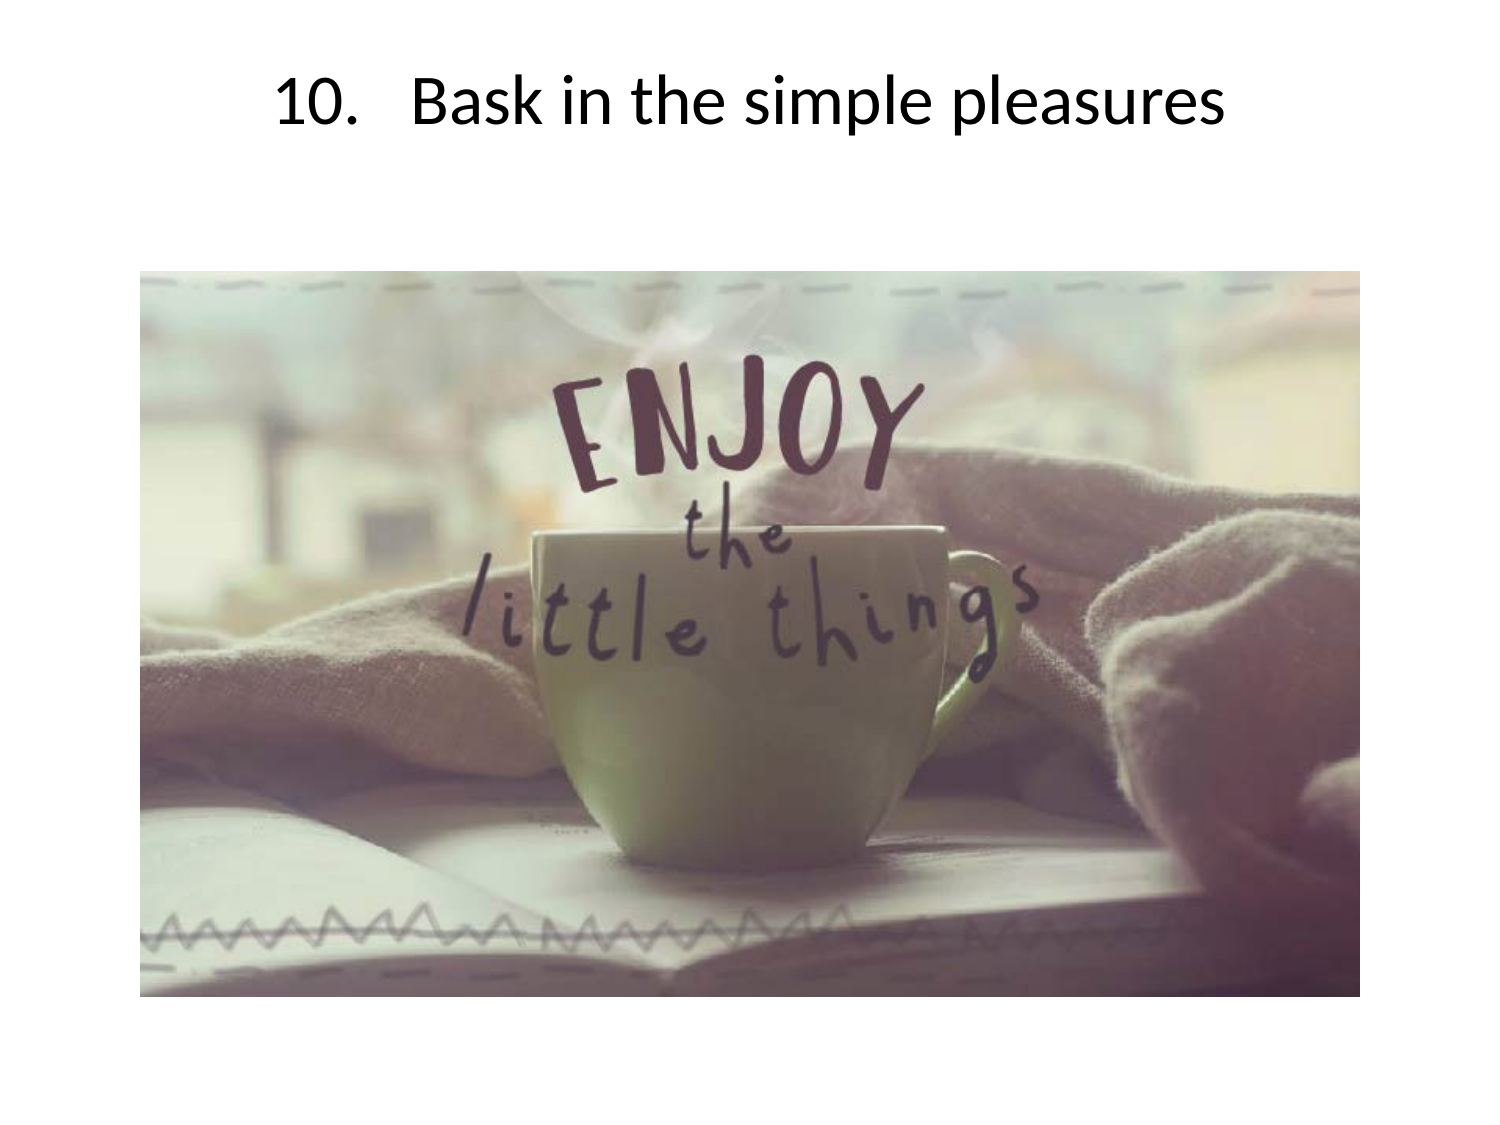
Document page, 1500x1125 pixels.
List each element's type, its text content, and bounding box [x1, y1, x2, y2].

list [140, 270, 1360, 997]
title 10. Bask in the simple pleasures [75, 45, 1425, 233]
